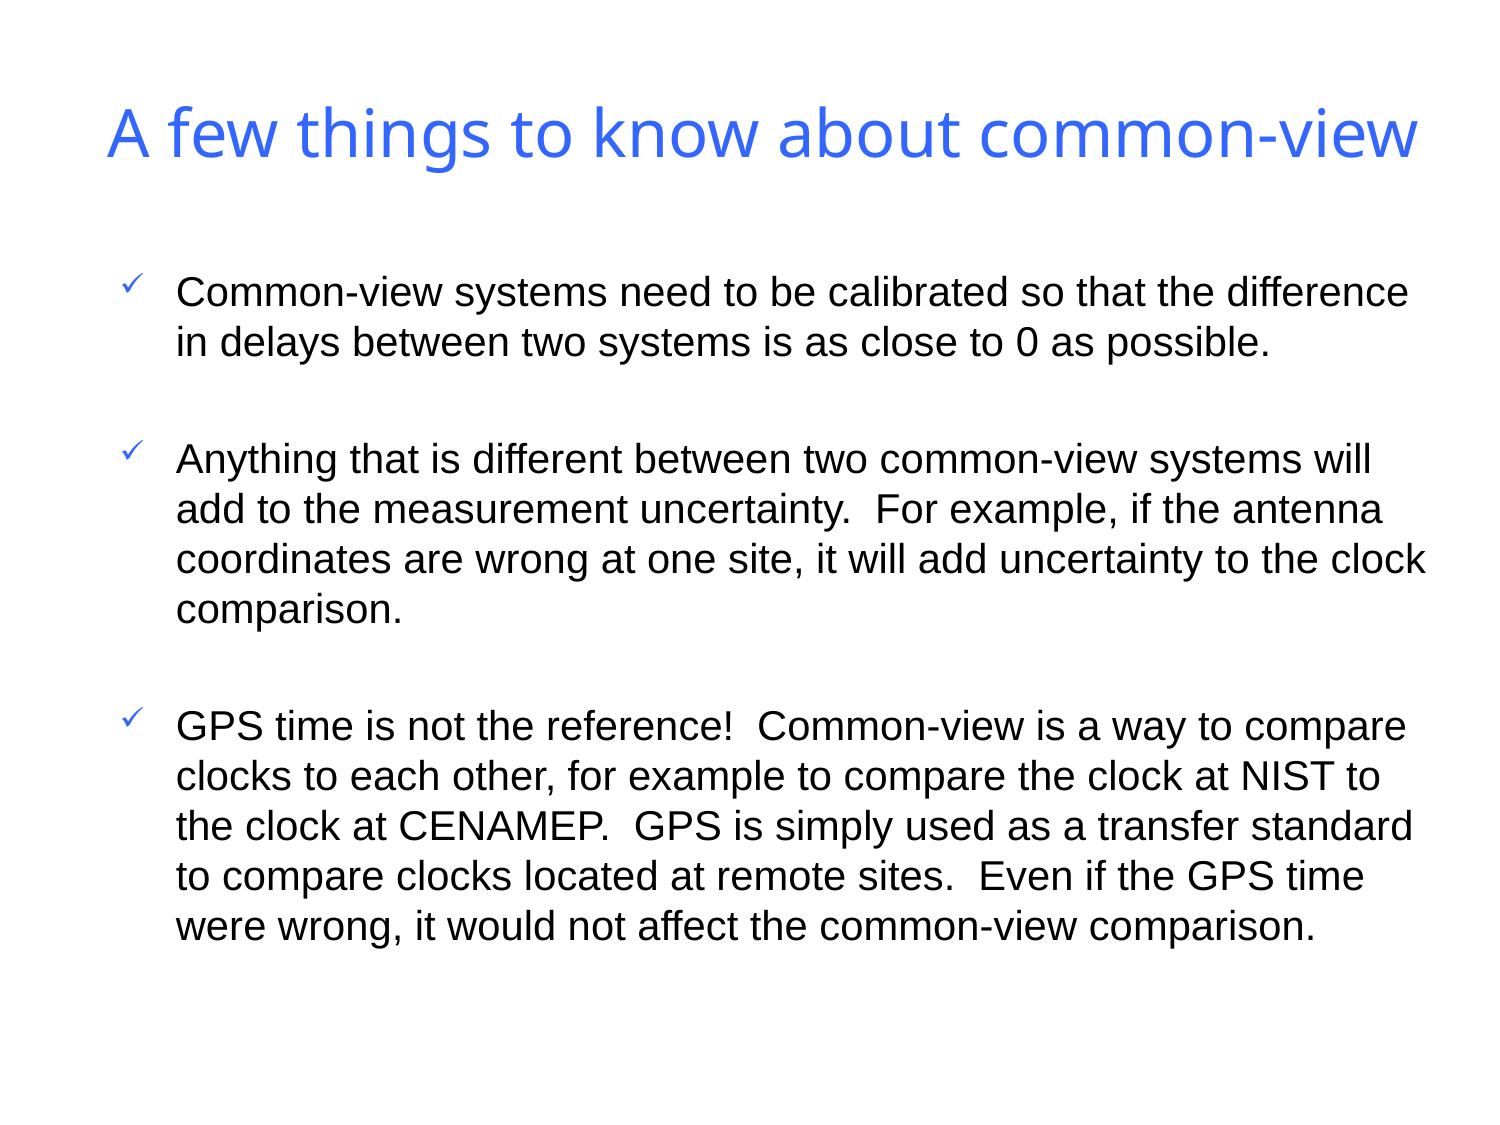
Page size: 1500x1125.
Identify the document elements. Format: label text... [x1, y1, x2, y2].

title A few things to know about common-view [75, 37, 1454, 225]
text_box Common-view systems need to be calibrated so that the difference in delays between two systems is as close to 0 as possible. Anything that is different between two common-view systems will add to the measurement uncertainty. For example, if the antenna coordinates are wrong at one site, it will add uncertainty to the clock comparison. GPS time is not the reference! Common-view is a way to compare clocks to each other, for example to compare the clock at NIST to the clock at CENAMEP. GPS is simply used as a transfer standard to compare clocks located at remote sites. Even if the GPS time were wrong, it would not affect the common-view comparison. [104, 257, 1446, 908]
